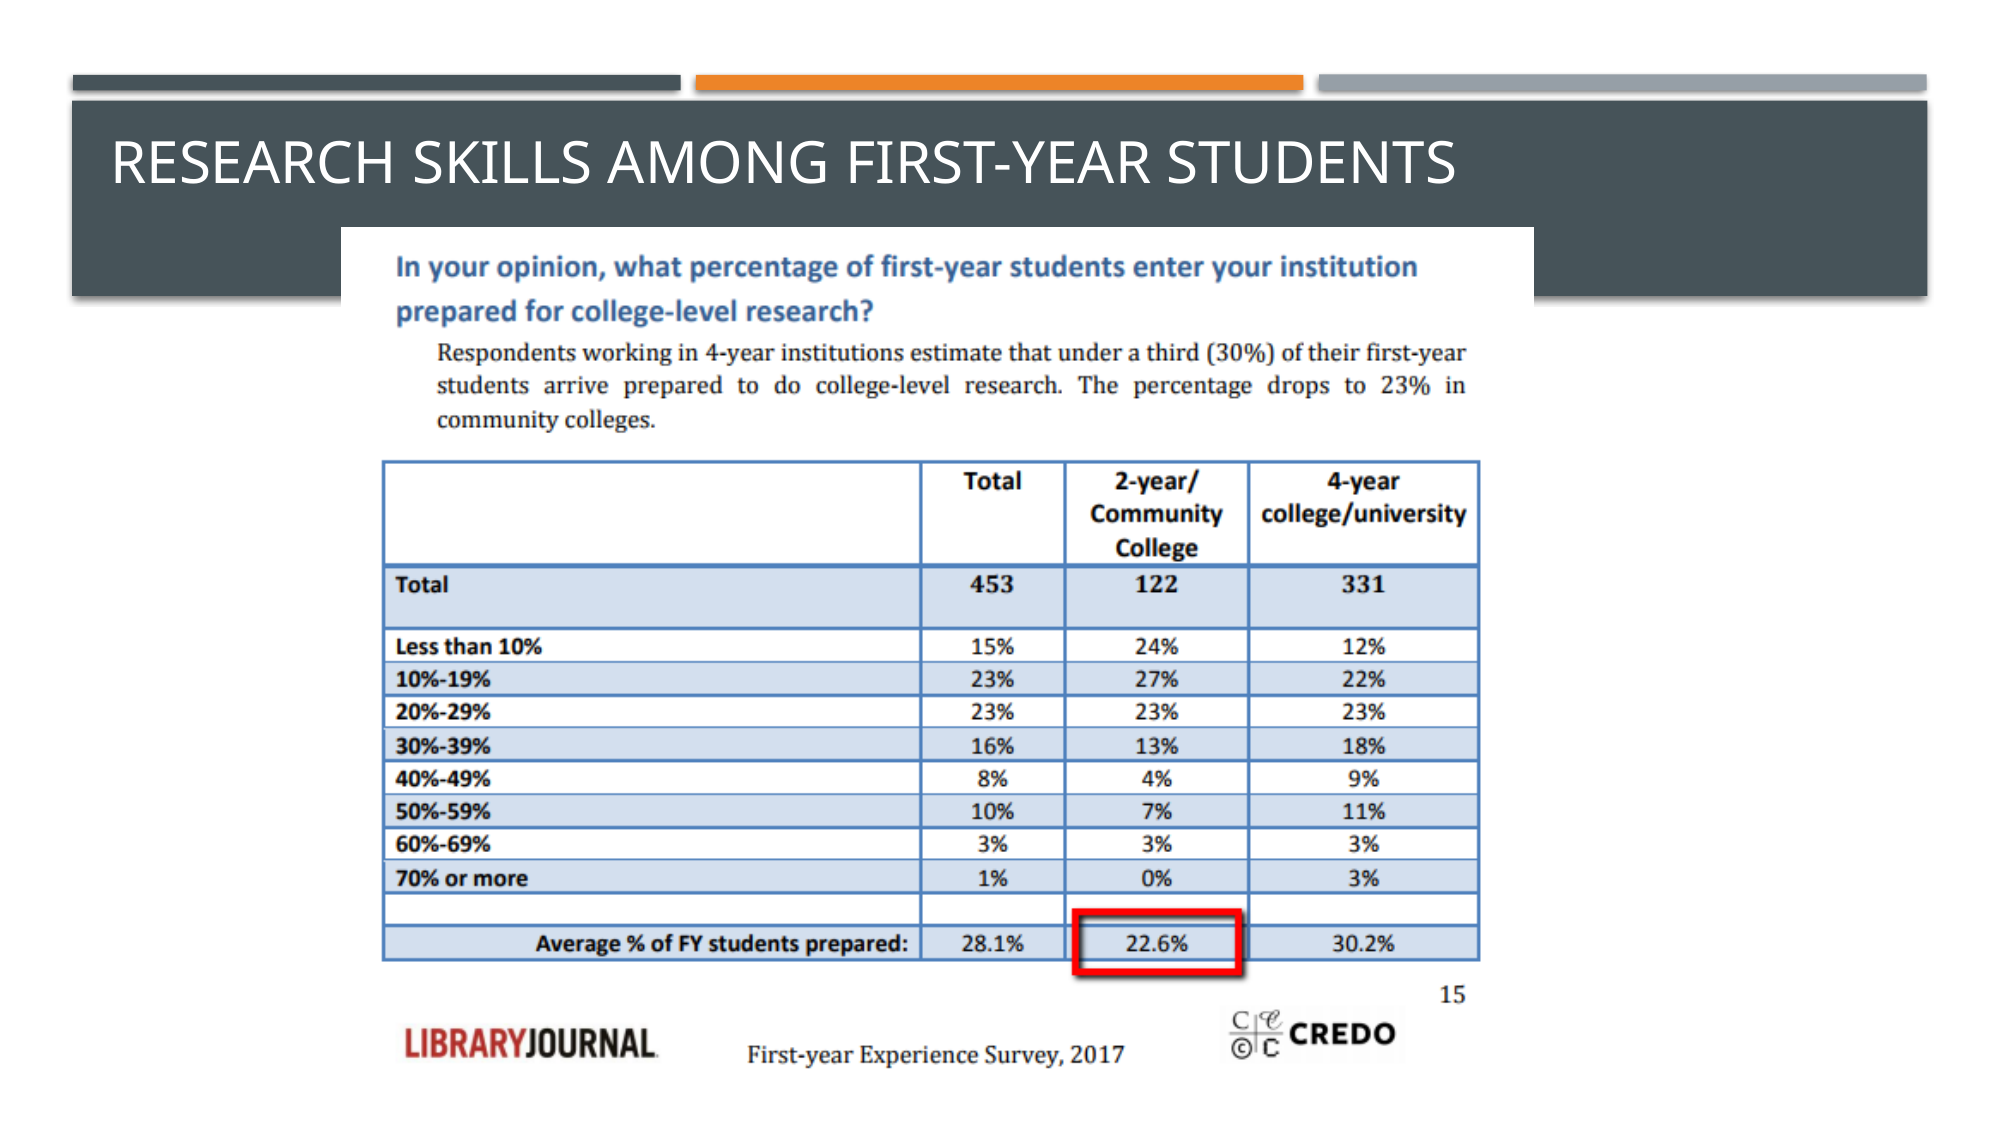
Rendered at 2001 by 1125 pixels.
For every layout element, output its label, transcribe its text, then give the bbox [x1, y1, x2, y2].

title Research skills among first-year students [95, 115, 1905, 203]
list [340, 227, 1534, 1125]
